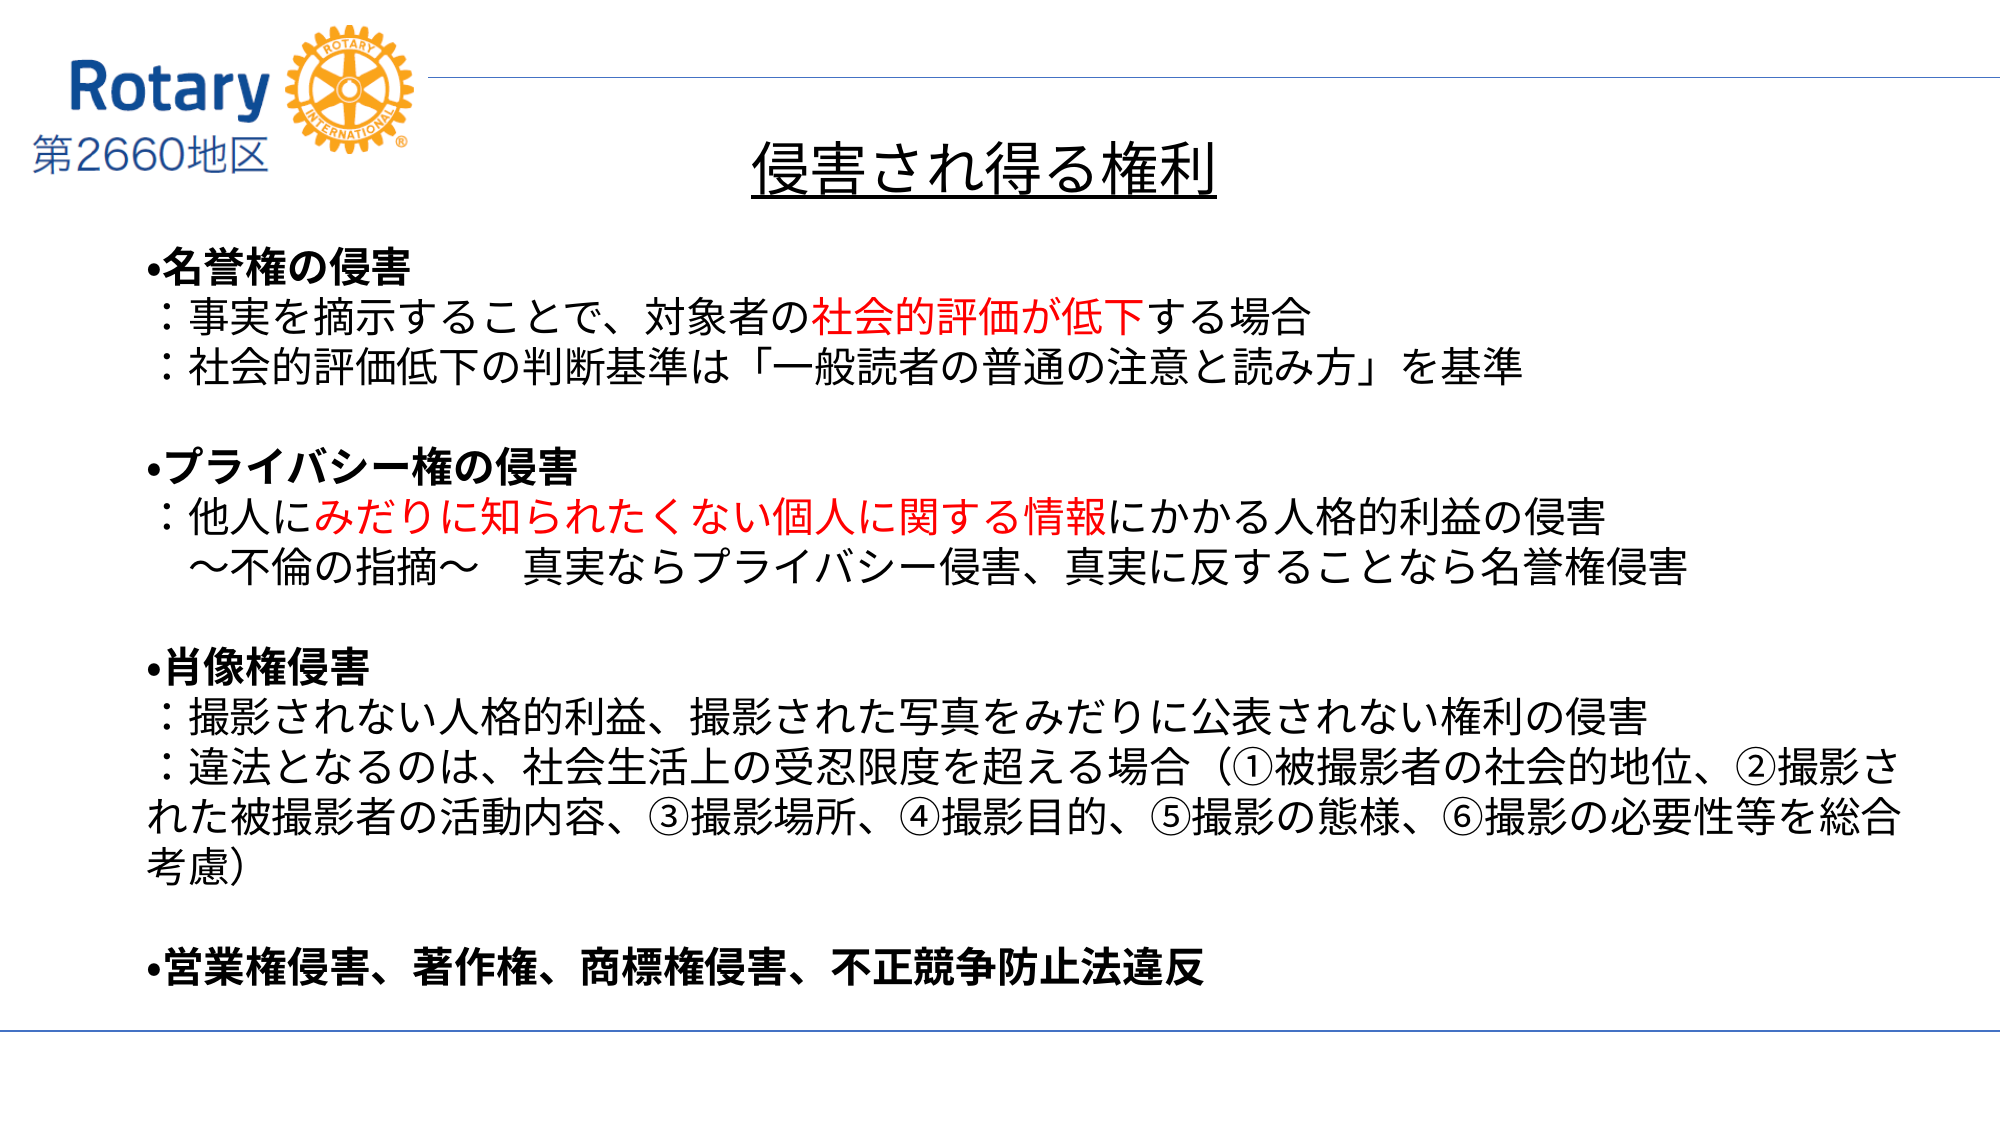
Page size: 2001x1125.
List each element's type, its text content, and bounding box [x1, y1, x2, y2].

text_box ・名誉権の侵害 ：事実を摘示することで、対象者の社会的評価が低下する場合 ：社会的評価低下の判断基準は「一般読者の普通の注意と読み方」を基準 ・プライバシー権の侵害 ：他人にみだりに知られたくない個人に関する情報にかかる人格的利益の侵害 ～不倫の指摘～ 真実ならプライバシー侵害、真実に反することなら名誉権侵害 ・肖像権侵害 ：撮影されない人格的利益、撮影された写真をみだりに公表されない権利の侵害 ：違法となるのは、社会生活上の受忍限度を超える場合（①被撮影者の社会的地位、②撮影された被撮影者の活動内容、③撮影場所、④撮影目的、⑤撮影の態様、⑥撮影の必要性等を総合考慮） ・営業権侵害、著作権、商標権侵害、不正競争防止法違反 [131, 233, 1918, 1019]
text_box 侵害され得る権利 [100, 124, 1869, 234]
picture [24, 25, 428, 189]
